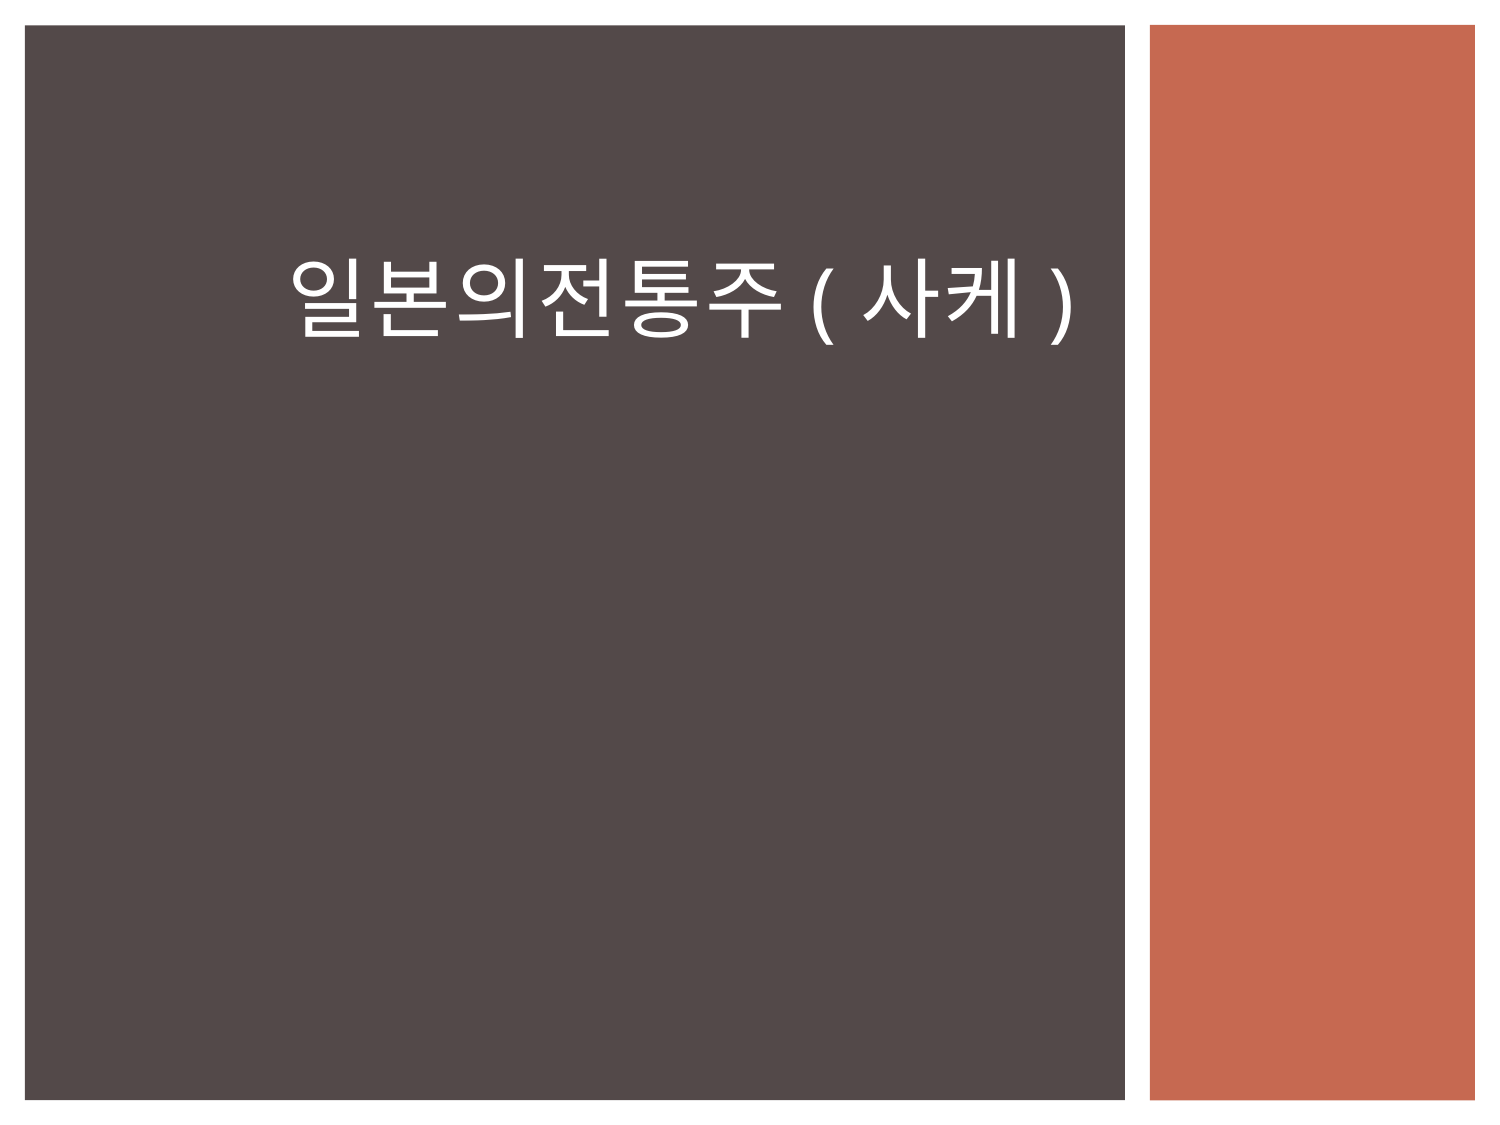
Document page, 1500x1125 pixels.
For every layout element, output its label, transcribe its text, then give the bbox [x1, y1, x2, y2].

title 일본의전통주(사케) [0, 175, 1090, 418]
